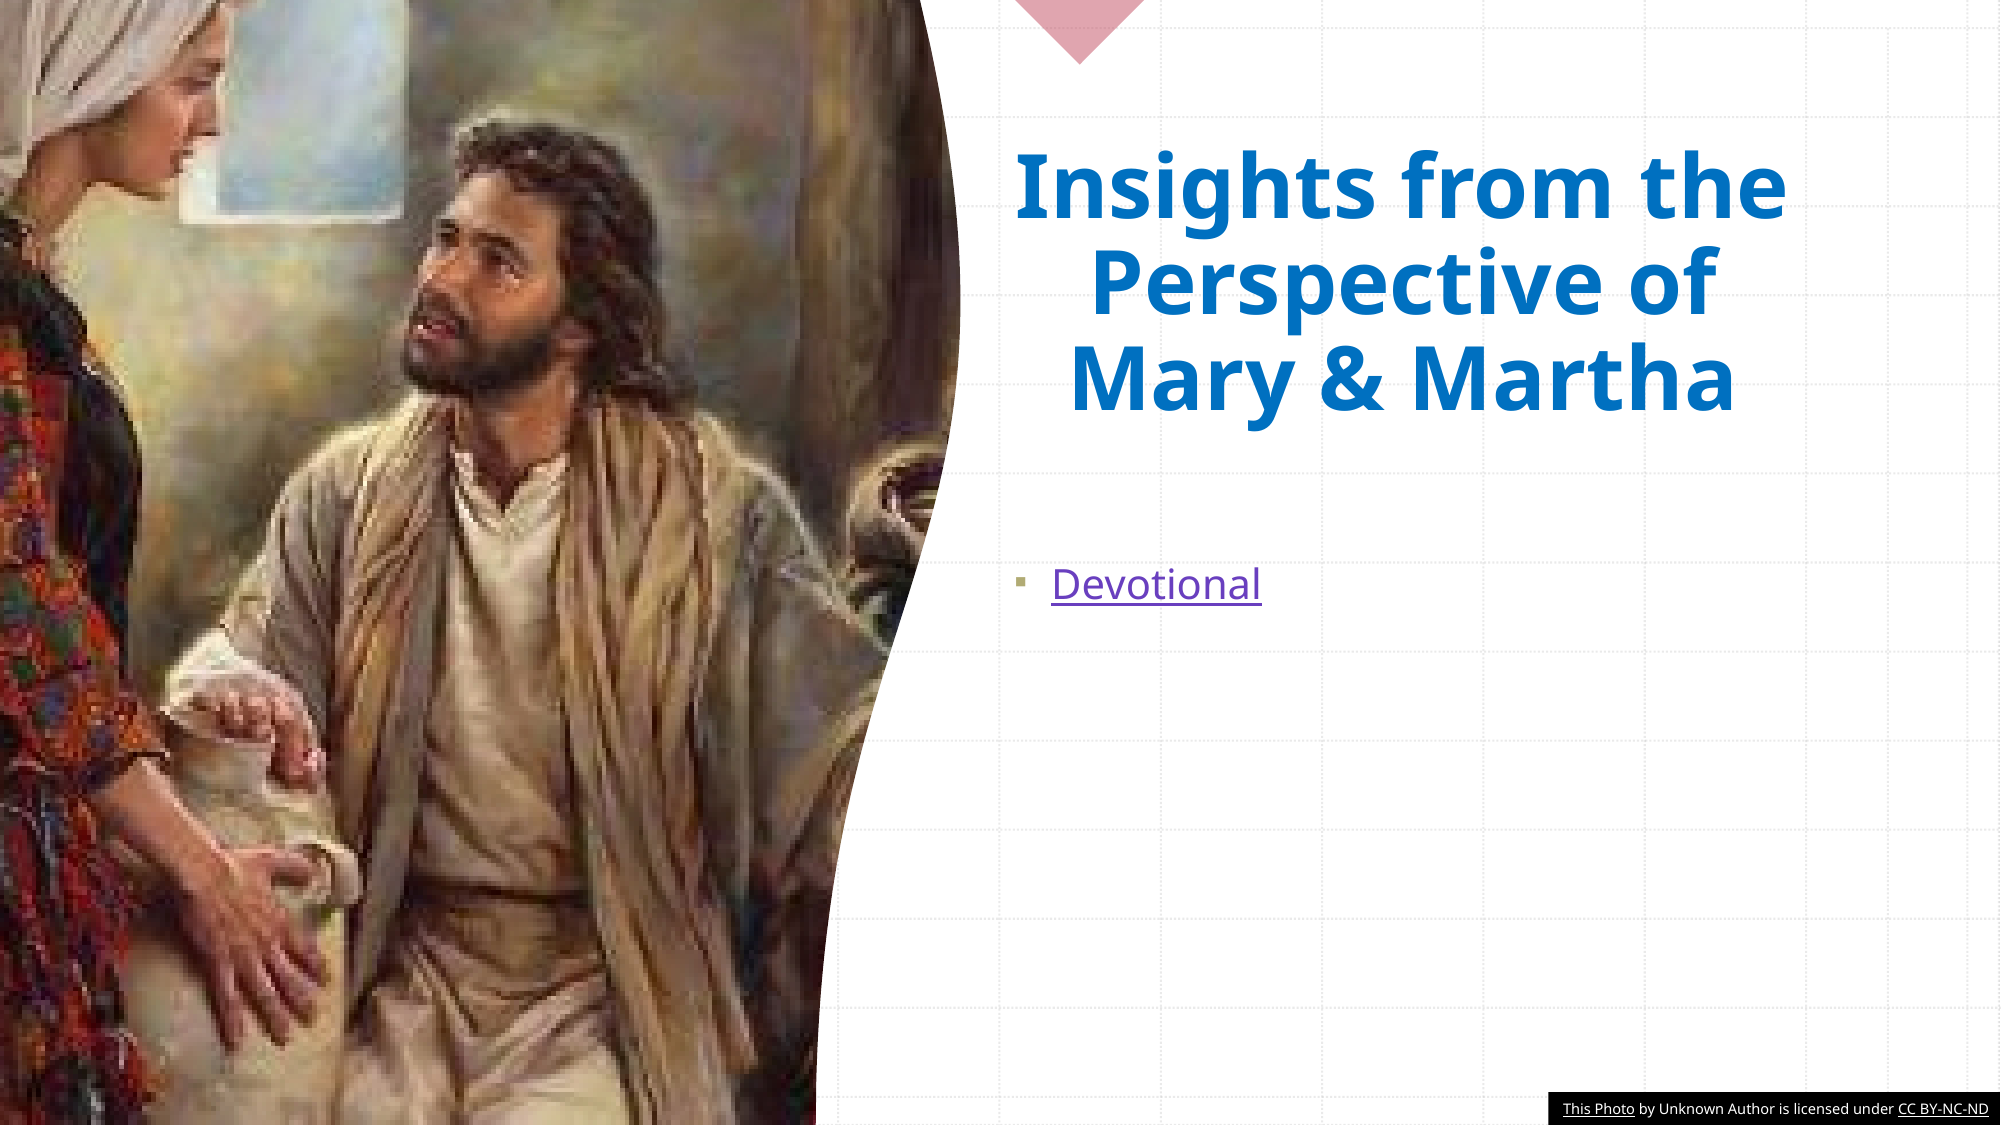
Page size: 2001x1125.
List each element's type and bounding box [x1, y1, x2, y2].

picture [0, 0, 961, 1125]
text_box [961, 0, 2000, 1125]
